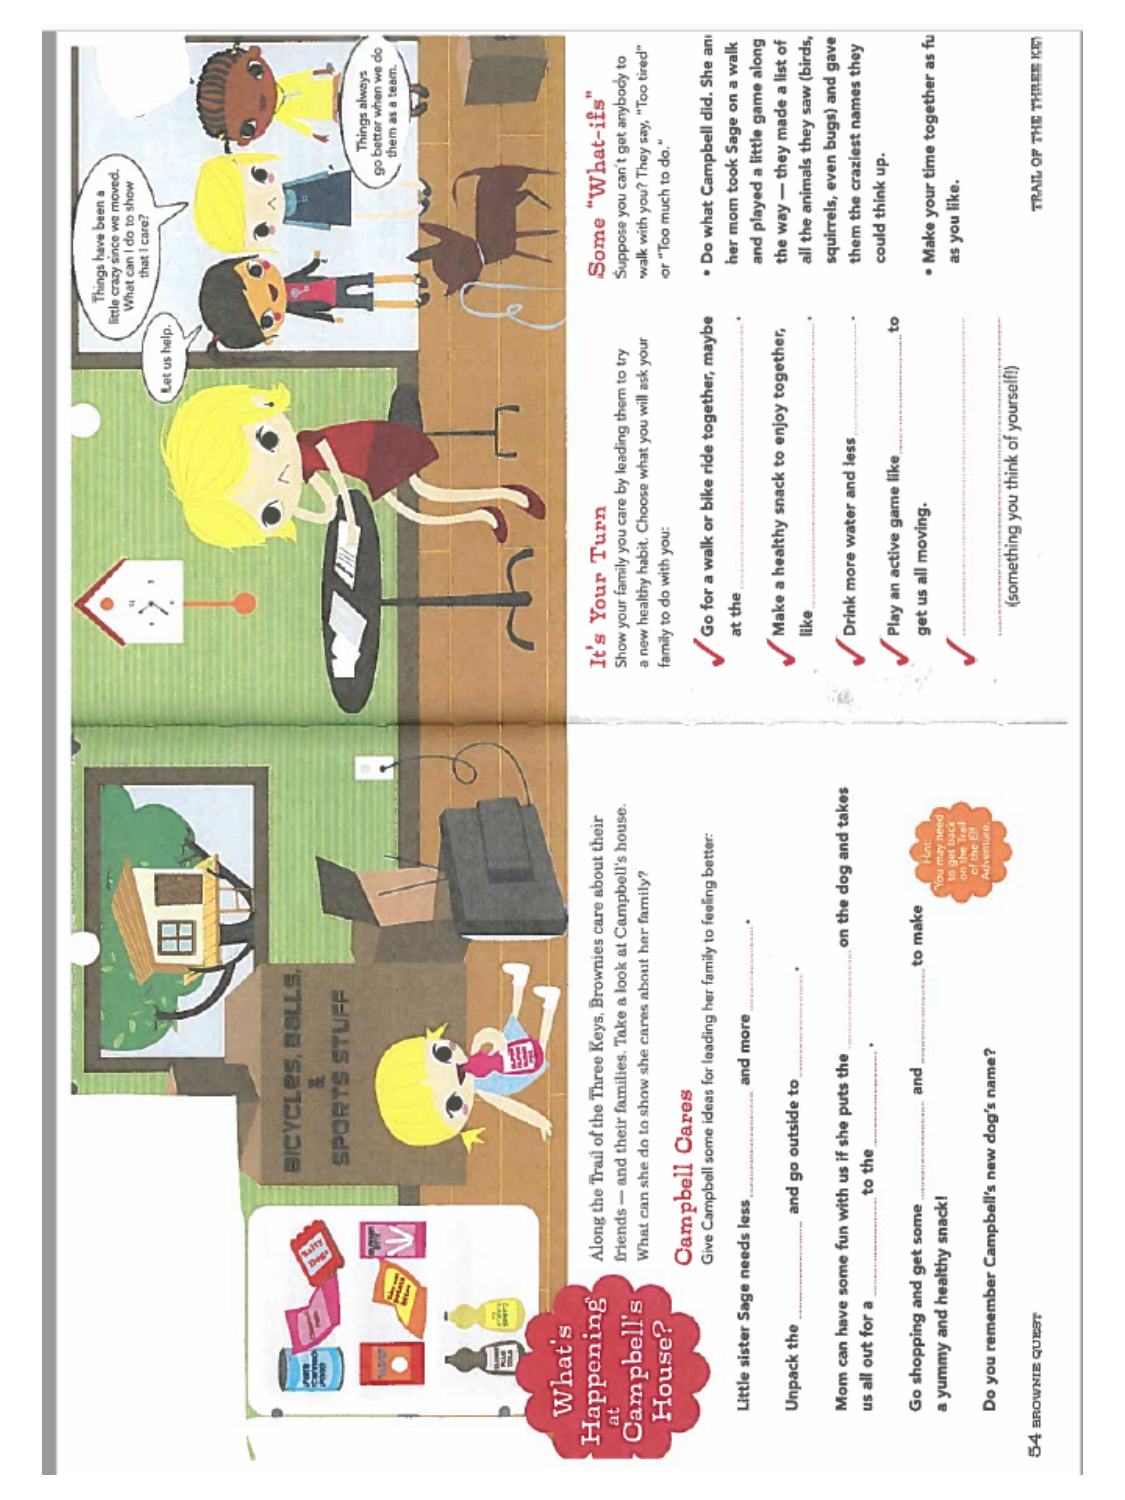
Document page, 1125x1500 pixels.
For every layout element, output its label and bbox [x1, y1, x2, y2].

picture [41, 24, 1083, 1476]
